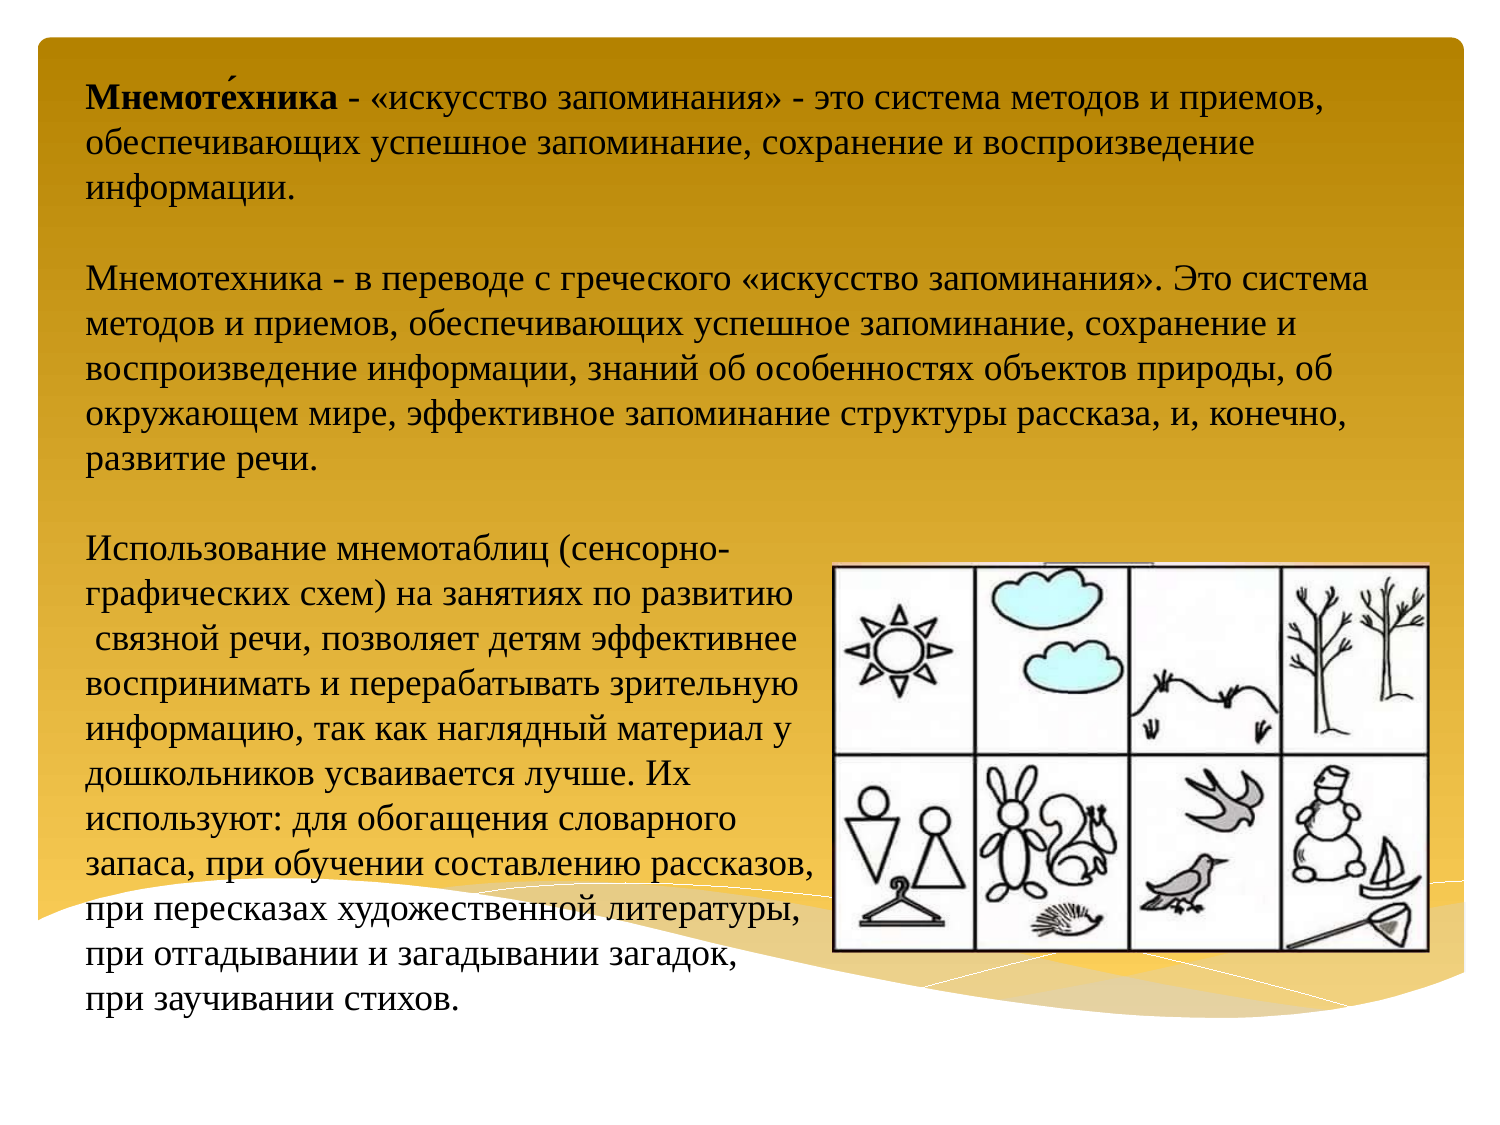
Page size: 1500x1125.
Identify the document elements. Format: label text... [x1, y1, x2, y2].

picture [831, 562, 1430, 953]
title Мнемоте́хника - «искусство запоминания» - это система методов и приемов, обеспечивающих успешное запоминание, сохранение и воспроизведение информации. Мнемотехника - в переводе с греческого «искусство запоминания». Это система методов и приемов, обеспечивающих успешное запоминание, сохранение и воспроизведение информации, знаний об особенностях объектов природы, об окружающем мире, эффективное запоминание структуры рассказа, и, конечно, развитие речи. Использование мнемотаблиц (сенсорно- графических схем) на занятиях по развитию связной речи, позволяет детям эффективнее воспринимать и перерабатывать зрительную информацию, так как наглядный материал у дошкольников усваивается лучше. Их используют: для обогащения словарного запаса, при обучении составлению рассказов, при пересказах художественной литературы, при отгадывании и загадывании загадок, при заучивании стихов. [70, 58, 1454, 1067]
